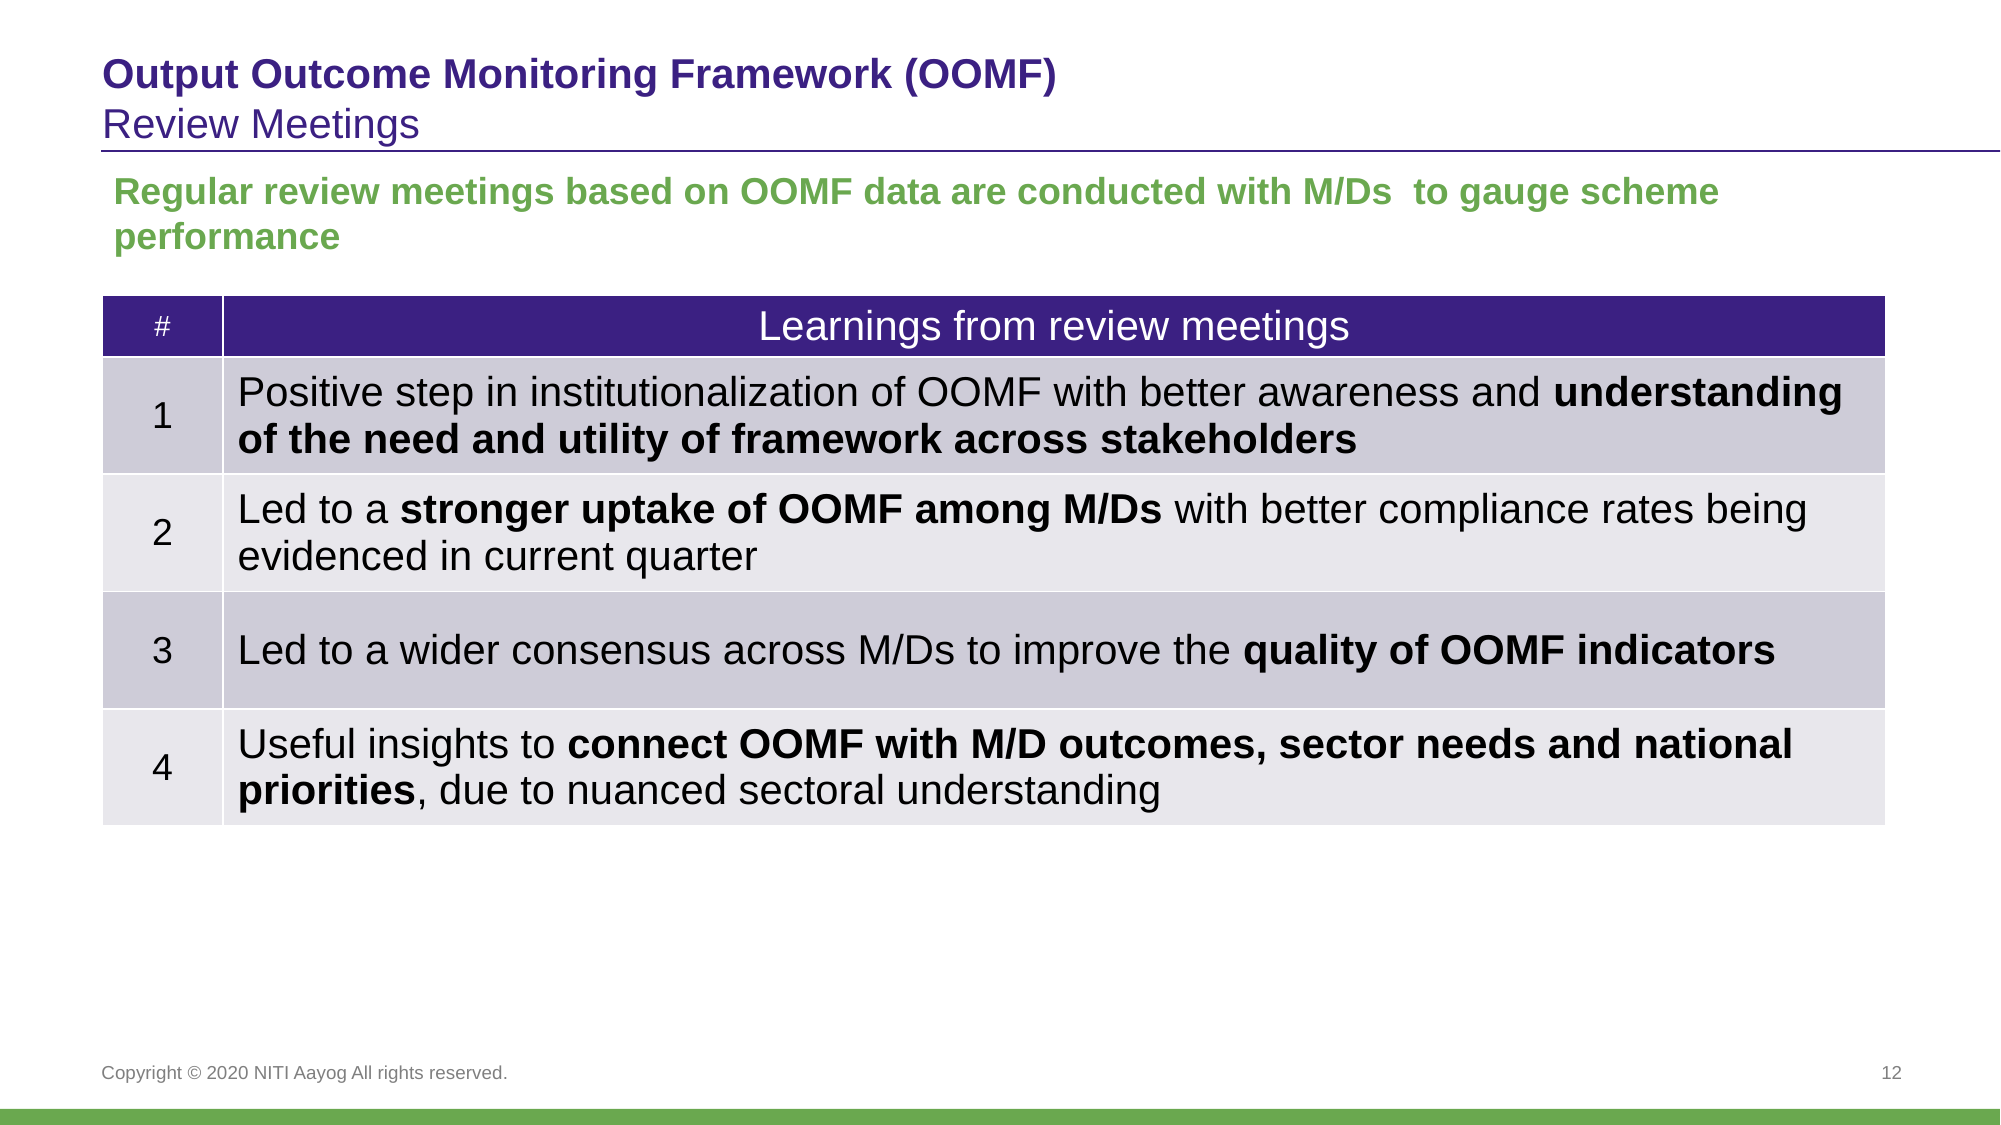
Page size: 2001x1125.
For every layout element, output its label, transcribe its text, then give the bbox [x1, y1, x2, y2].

text_box Regular review meetings based on OOMF data are conducted with M/Ds to gauge scheme performance [98, 160, 1962, 265]
table_cell 3 [103, 592, 222, 708]
table_cell Led to a stronger uptake of OOMF among M/Ds with better compliance rates being evidenced in current quarter [224, 475, 1885, 591]
table_cell Led to a wider consensus across M/Ds to improve the quality of OOMF indicators [224, 592, 1885, 708]
table_cell 2 [103, 475, 222, 591]
table_cell Positive step in institutionalization of OOMF with better awareness and understanding of the need and utility of framework across stakeholders [224, 358, 1885, 473]
table_header Learnings from review meetings [224, 296, 1885, 356]
table_header # [103, 296, 222, 356]
title Output Outcome Monitoring Framework (OOMF) Review Meetings [102, 18, 1902, 148]
table_cell 4 [103, 710, 222, 825]
table_cell 1 [103, 358, 222, 473]
table_cell Useful insights to connect OOMF with M/D outcomes, sector needs and national priorities, due to nuanced sectoral understanding [224, 710, 1885, 825]
